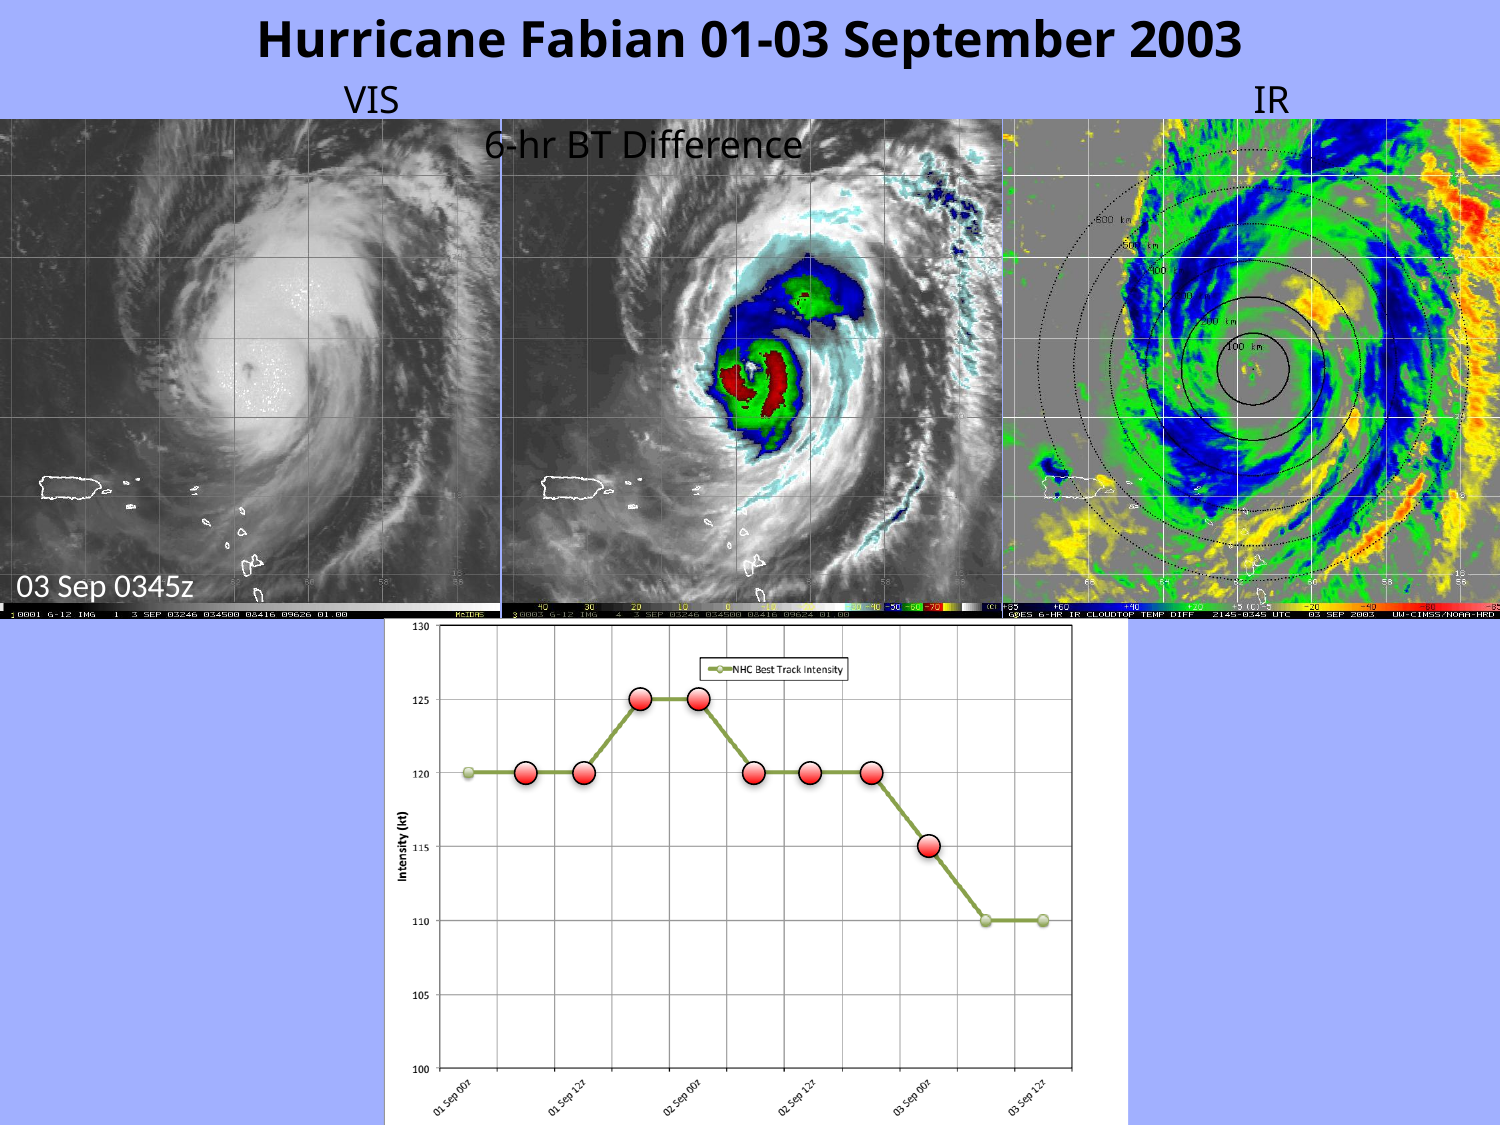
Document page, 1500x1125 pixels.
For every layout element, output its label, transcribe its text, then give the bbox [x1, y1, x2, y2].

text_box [0, 118, 1500, 619]
text_box Hurricane Fabian 01-03 September 2003 [0, 0, 1500, 68]
text_box VIS IR 6-hr BT Difference [0, 68, 1500, 115]
picture [383, 617, 1129, 1125]
